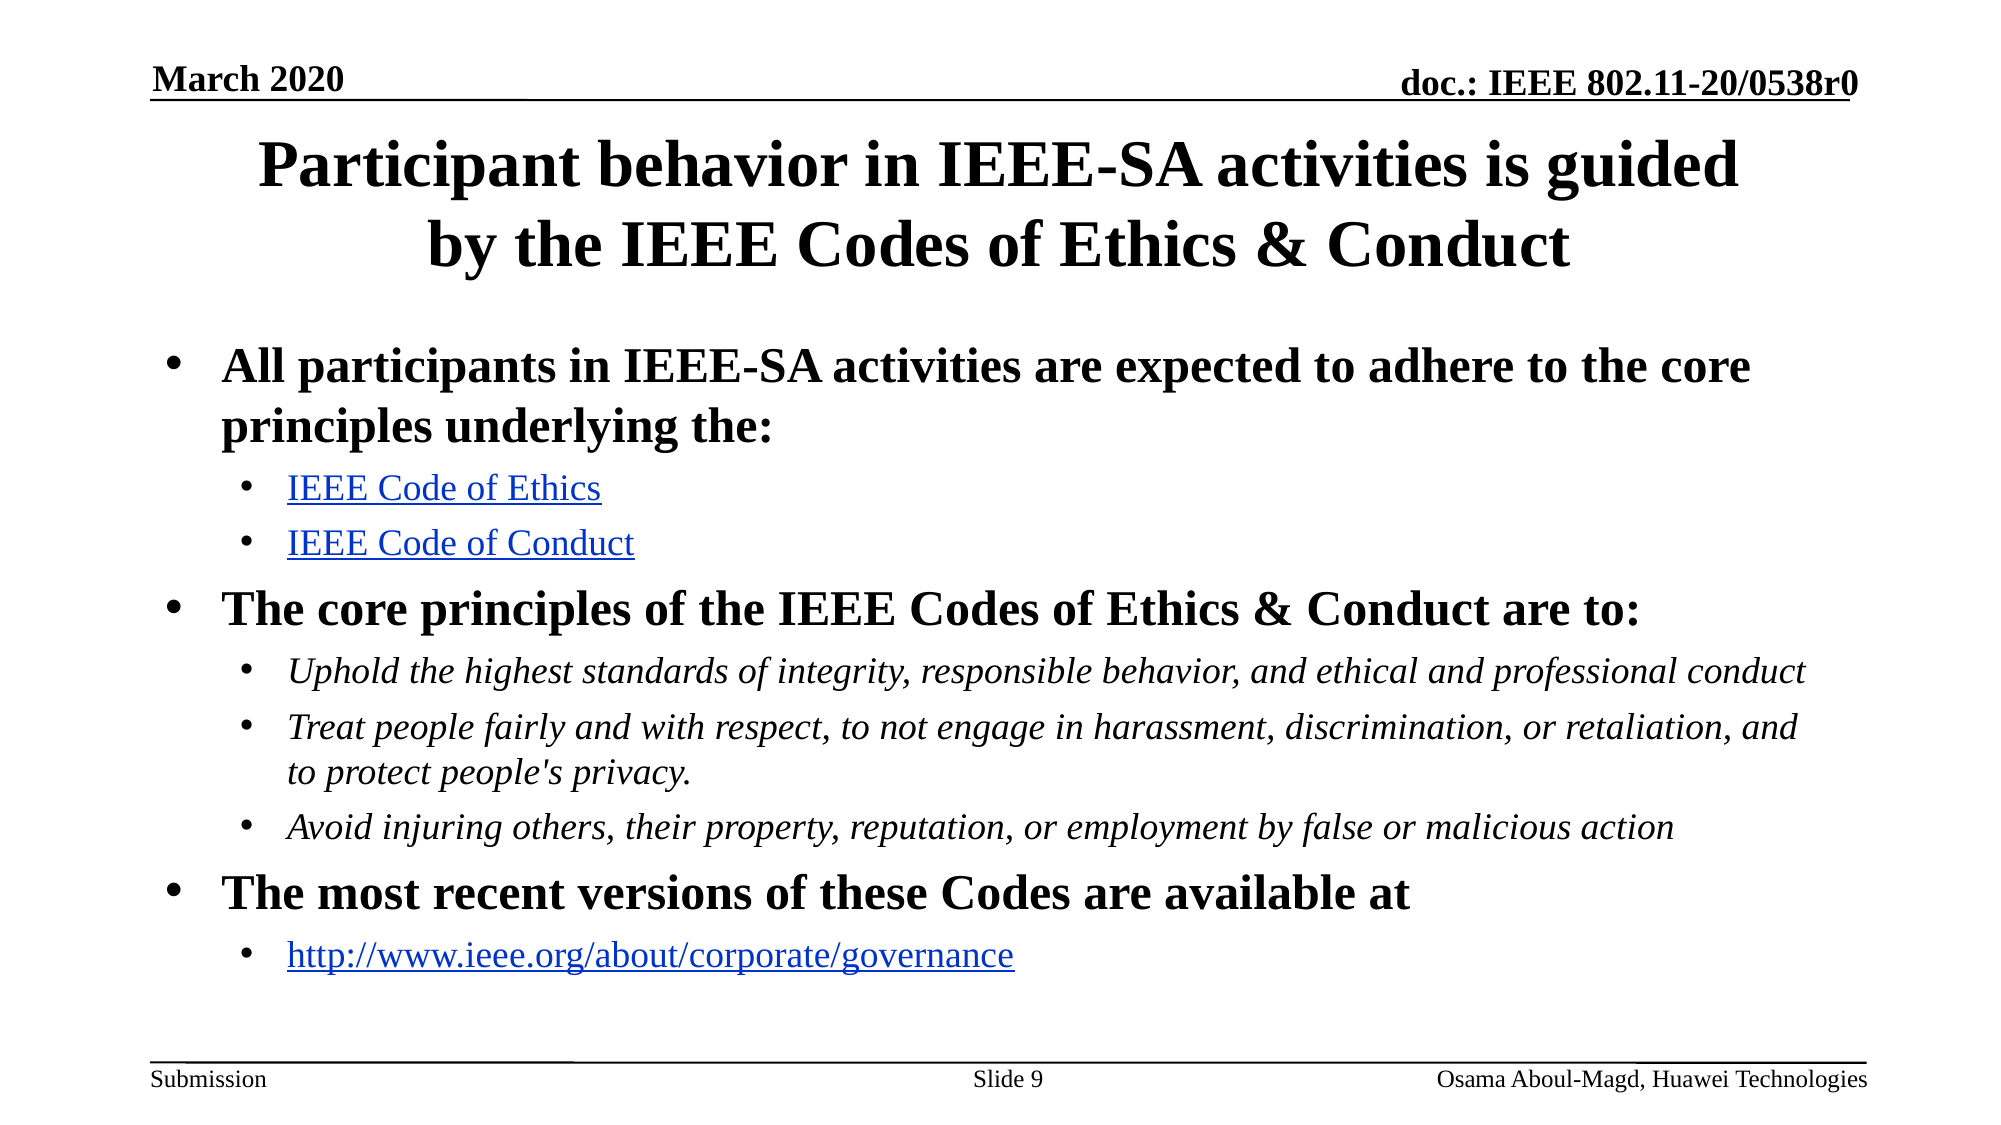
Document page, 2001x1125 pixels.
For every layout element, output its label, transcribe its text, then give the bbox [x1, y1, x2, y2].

title Participant behavior in IEEE-SA activities is guided by the IEEE Codes of Ethics & Conduct [149, 112, 1850, 288]
slide_number Slide 9 [950, 1061, 1067, 1123]
list All participants in IEEE-SA activities are expected to adhere to the core principles underlying the: IEEE Code of Ethics IEEE Code of Conduct The core principles of the IEEE Codes of Ethics & Conduct are to: Uphold the highest standards of integrity, responsible behavior, and ethical and professional conduct Treat people fairly and with respect, to not engage in harassment, discrimination, or retaliation, and to protect people's privacy. Avoid injuring others, their property, reputation, or employment by false or malicious action The most recent versions of these Codes are available at http://www.ieee.org/about/corporate/governance [149, 324, 1850, 1000]
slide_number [152, 54, 563, 100]
footer Osama Aboul-Magd, Huawei Technologies [1171, 1061, 1869, 1093]
